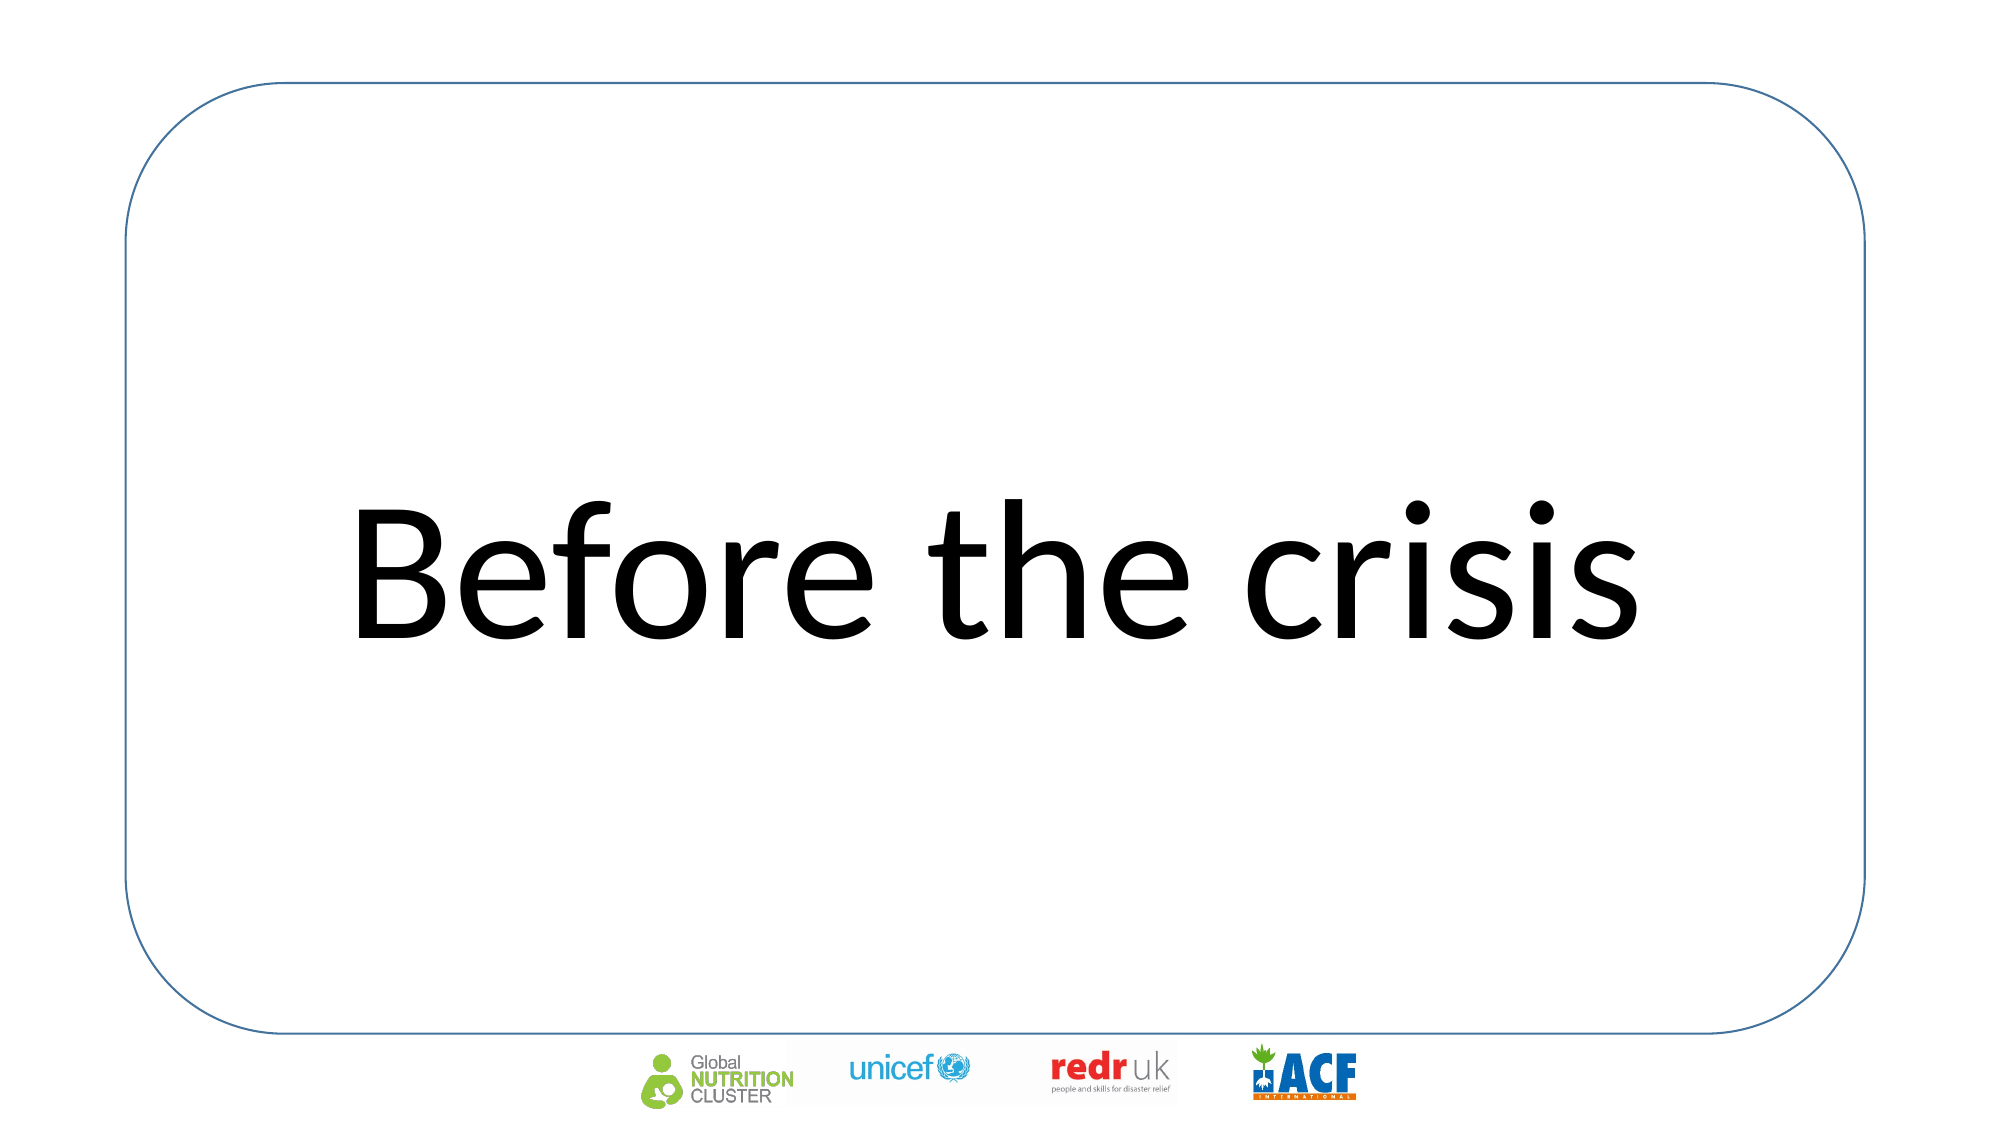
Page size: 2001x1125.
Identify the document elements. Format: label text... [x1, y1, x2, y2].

picture [641, 1038, 1177, 1109]
picture [1248, 1037, 1359, 1106]
text_box Before the crisis [124, 81, 1866, 1035]
